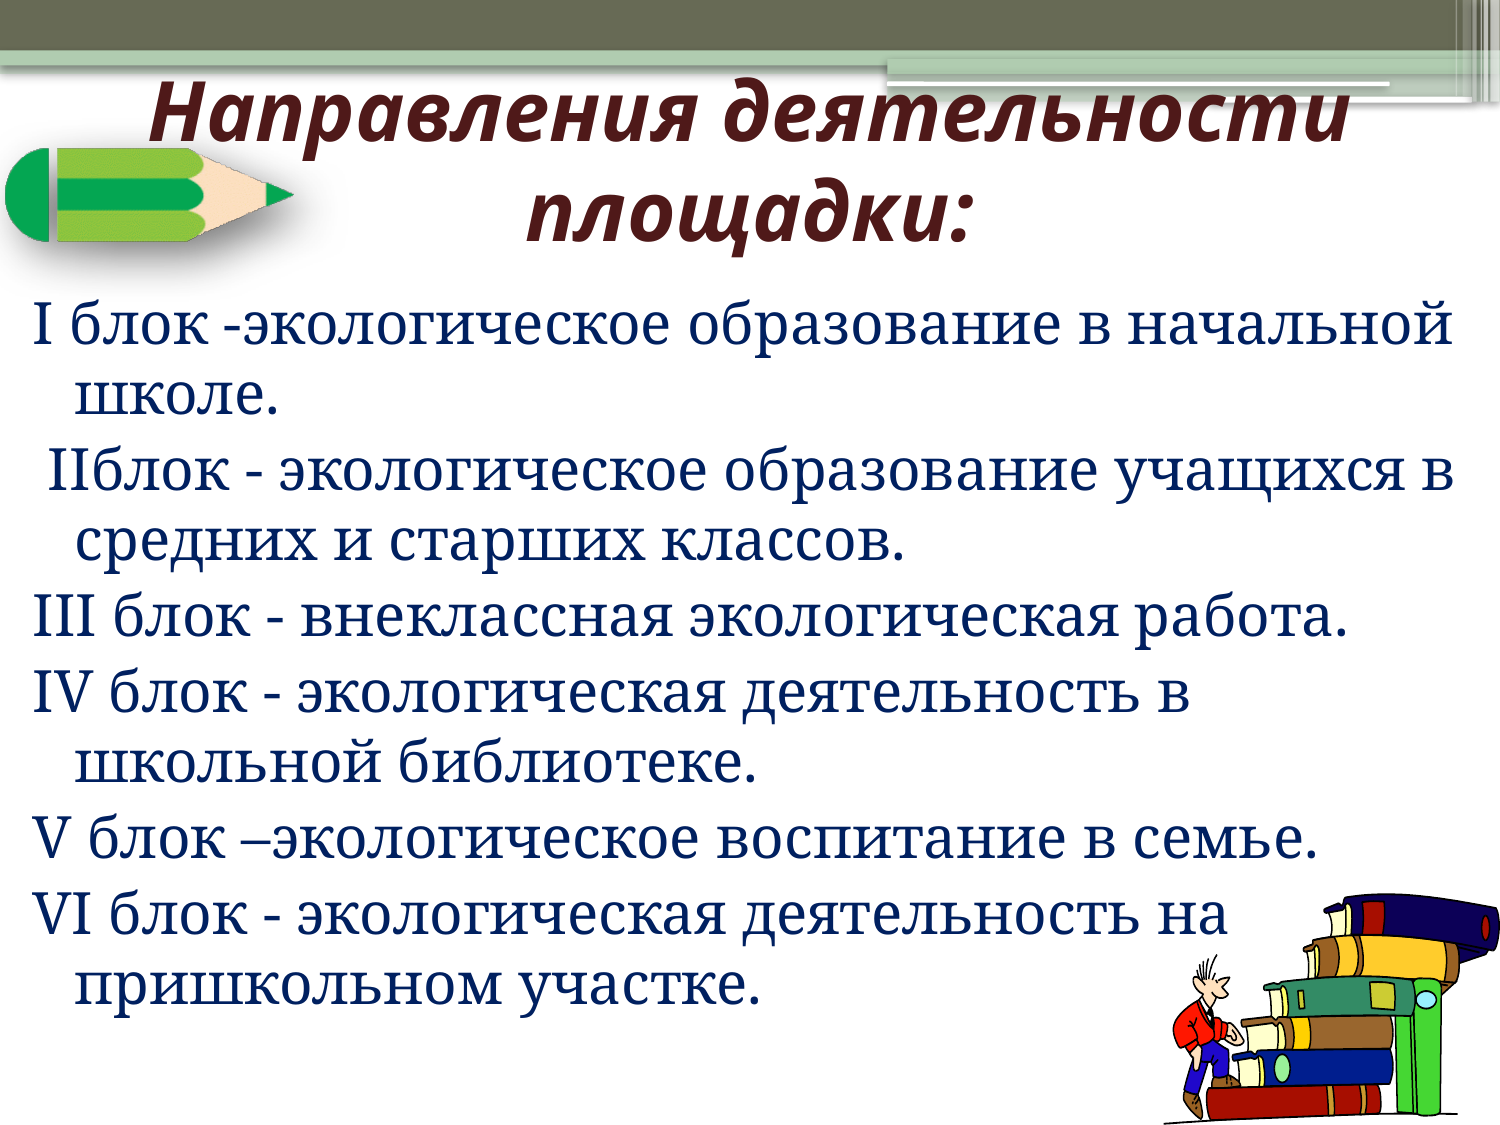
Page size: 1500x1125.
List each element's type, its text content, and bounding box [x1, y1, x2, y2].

list I блок -экологическое образование в начальной школе. IIблок - экологическое образование учащихся в средних и старших классов. III блок - внеклассная экологическая работа. IV блок - экологическая деятельность в школьной библиотеке. V блок –экологическое воспитание в семье. VI блок - экологическая деятельность на пришкольном участке. [0, 278, 1500, 1125]
picture [0, 125, 302, 265]
title Направления деятельности площадки: [0, 51, 1500, 266]
picture [1163, 892, 1500, 1125]
